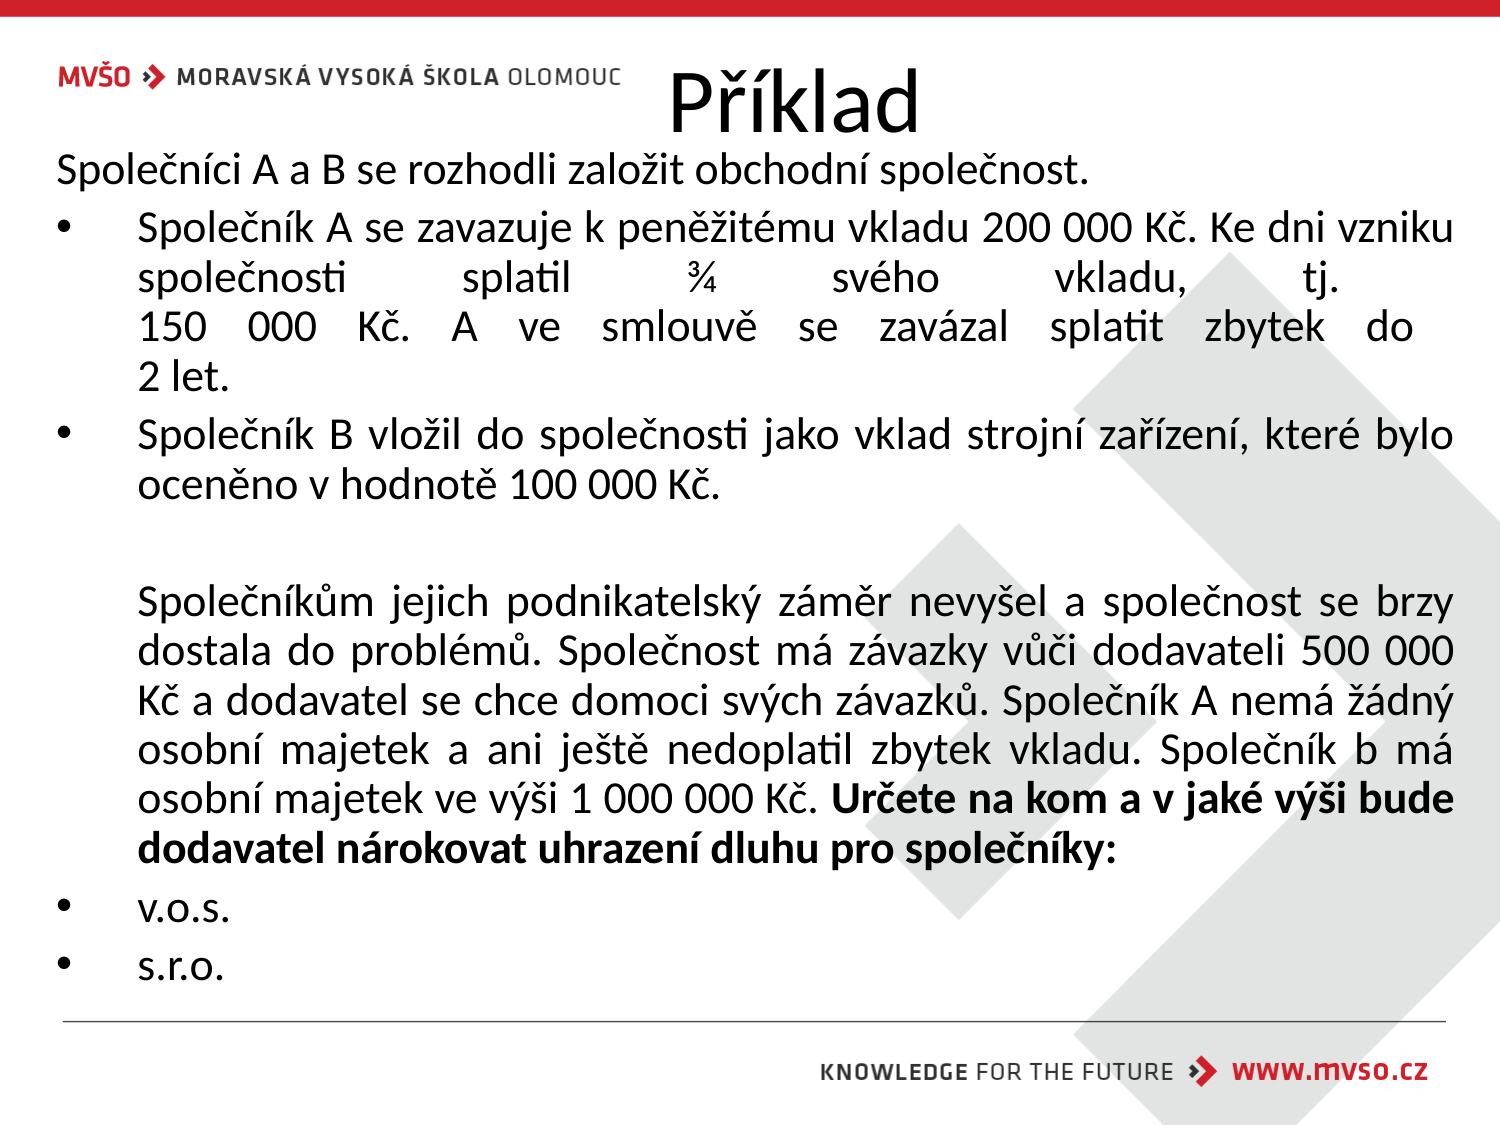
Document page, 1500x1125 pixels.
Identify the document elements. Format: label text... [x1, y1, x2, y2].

picture [0, 0, 1500, 1125]
list Společníci A a B se rozhodli založit obchodní společnost. Společník A se zavazuje k peněžitému vkladu 200 000 Kč. Ke dni vzniku společnosti splatil ¾ svého vkladu, tj. 150 000 Kč. A ve smlouvě se zavázal splatit zbytek do 2 let. Společník B vložil do společnosti jako vklad strojní zařízení, které bylo oceněno v hodnotě 100 000 Kč. Společníkům jejich podnikatelský záměr nevyšel a společnost se brzy dostala do problémů. Společnost má závazky vůči dodavateli 500 000 Kč a dodavatel se chce domoci svých závazků. Společník A nemá žádný osobní majetek a ani ještě nedoplatil zbytek vkladu. Společník b má osobní majetek ve výši 1 000 000 Kč. Určete na kom a v jaké výši bude dodavatel nárokovat uhrazení dluhu pro společníky: v.o.s. s.r.o. [41, 137, 1471, 1083]
title Příklad [120, 2, 1471, 137]
